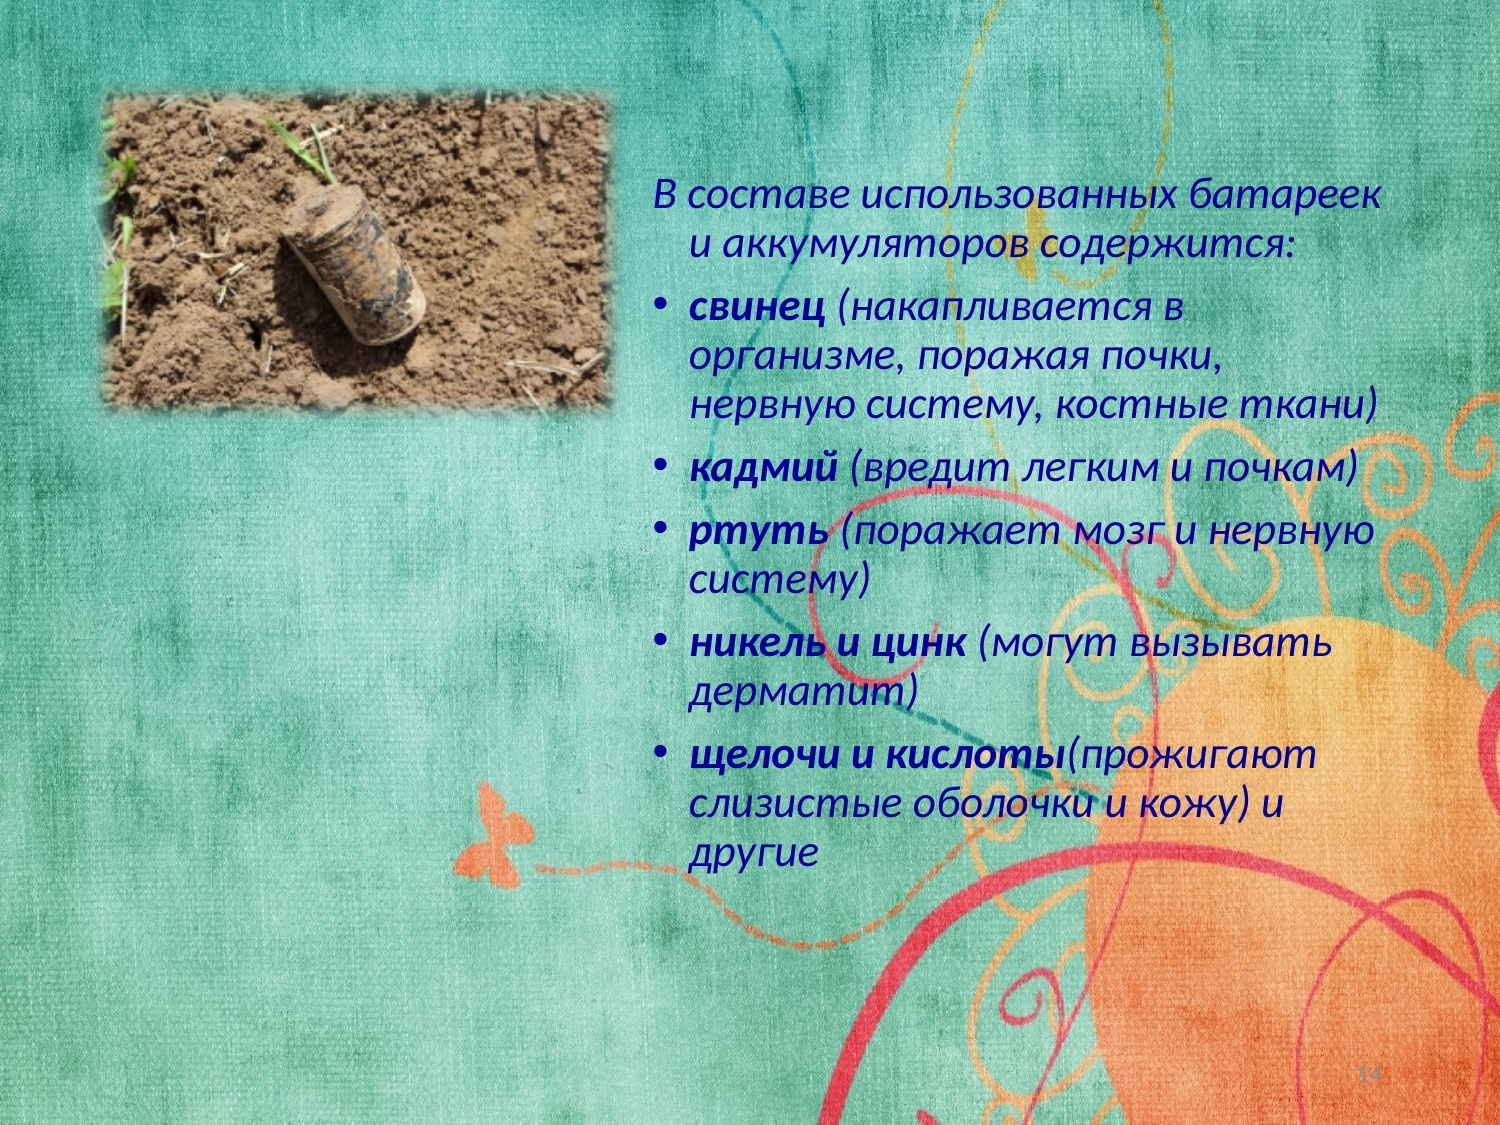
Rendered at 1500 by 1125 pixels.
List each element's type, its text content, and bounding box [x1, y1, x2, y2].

slide_number 14 [1059, 1042, 1397, 1103]
picture [0, 0, 1500, 1125]
list В составе использованных батареек и аккумуляторов содержится: свинец (накапливается в организме, поражая почки, нервную систему, костные ткани) кадмий (вредит легким и почкам) ртуть (поражает мозг и нервную систему) никель и цинк (могут вызывать дерматит) щелочи и кислоты(прожигают слизистые оболочки и кожу) и другие [637, 161, 1398, 962]
